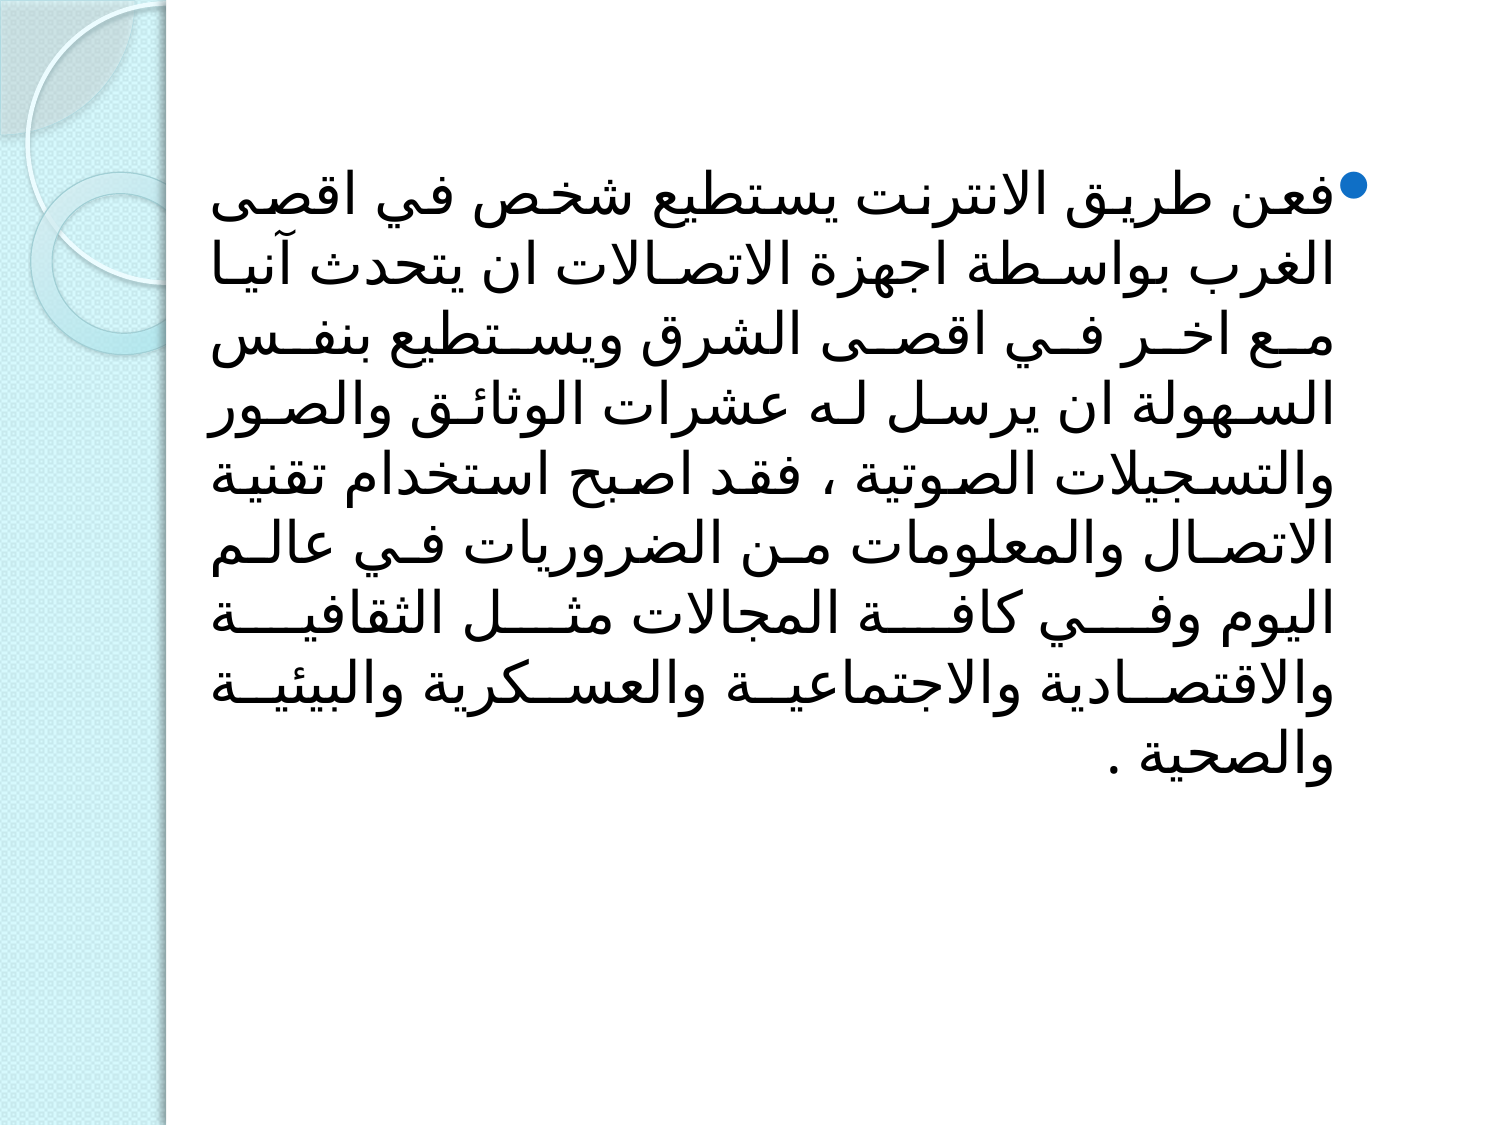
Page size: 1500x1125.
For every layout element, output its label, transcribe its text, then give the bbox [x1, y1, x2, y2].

list فعن طريق الانترنت يستطيع شخص في اقصى الغرب بواسطة اجهزة الاتصالات ان يتحدث آنيا مع اخر في اقصى الشرق ويستطيع بنفس السهولة ان يرسل له عشرات الوثائق والصور والتسجيلات الصوتية ، فقد اصبح استخدام تقنية الاتصال والمعلومات من الضروريات في عالم اليوم وفي كافة المجالات مثل الثقافية والاقتصادية والاجتماعية والعسكرية والبيئية والصحية . [194, 149, 1412, 1059]
